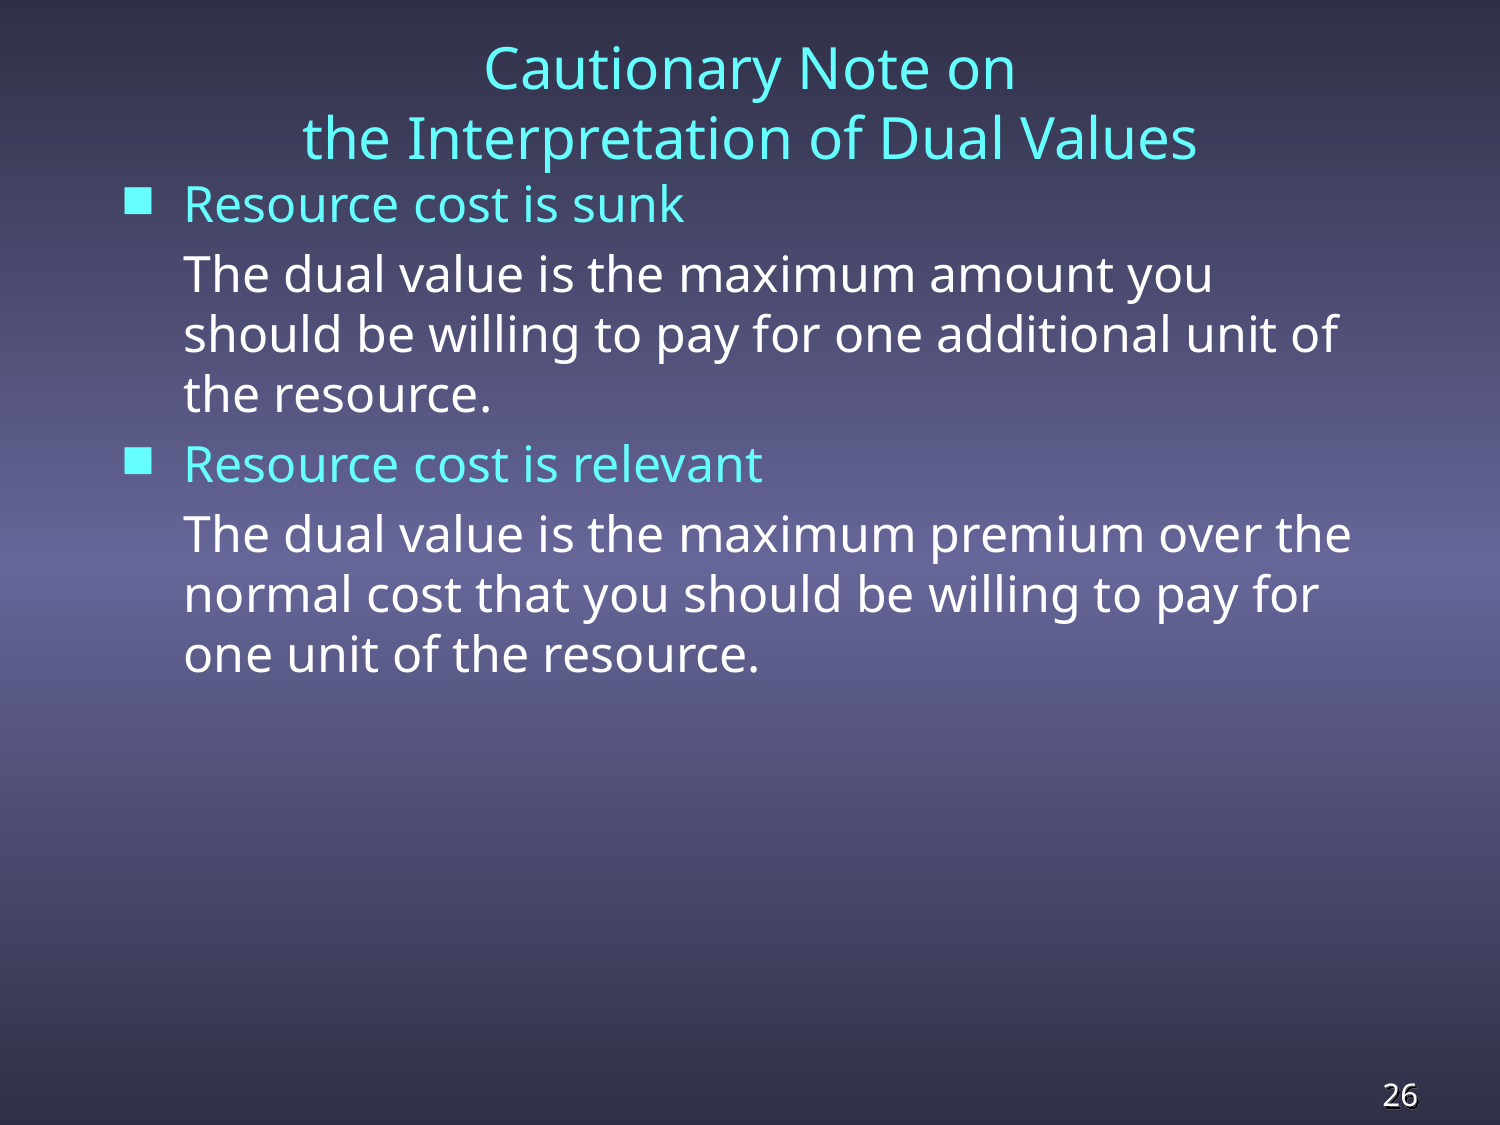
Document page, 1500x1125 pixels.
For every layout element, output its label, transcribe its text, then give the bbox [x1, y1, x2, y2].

text_box Cautionary Note on the Interpretation of Dual Values [87, 23, 1414, 158]
text_box Resource cost is sunk The dual value is the maximum amount you should be willing to pay for one additional unit of the resource. Resource cost is relevant The dual value is the maximum premium over the normal cost that you should be willing to pay for one unit of the resource. [112, 164, 1388, 723]
